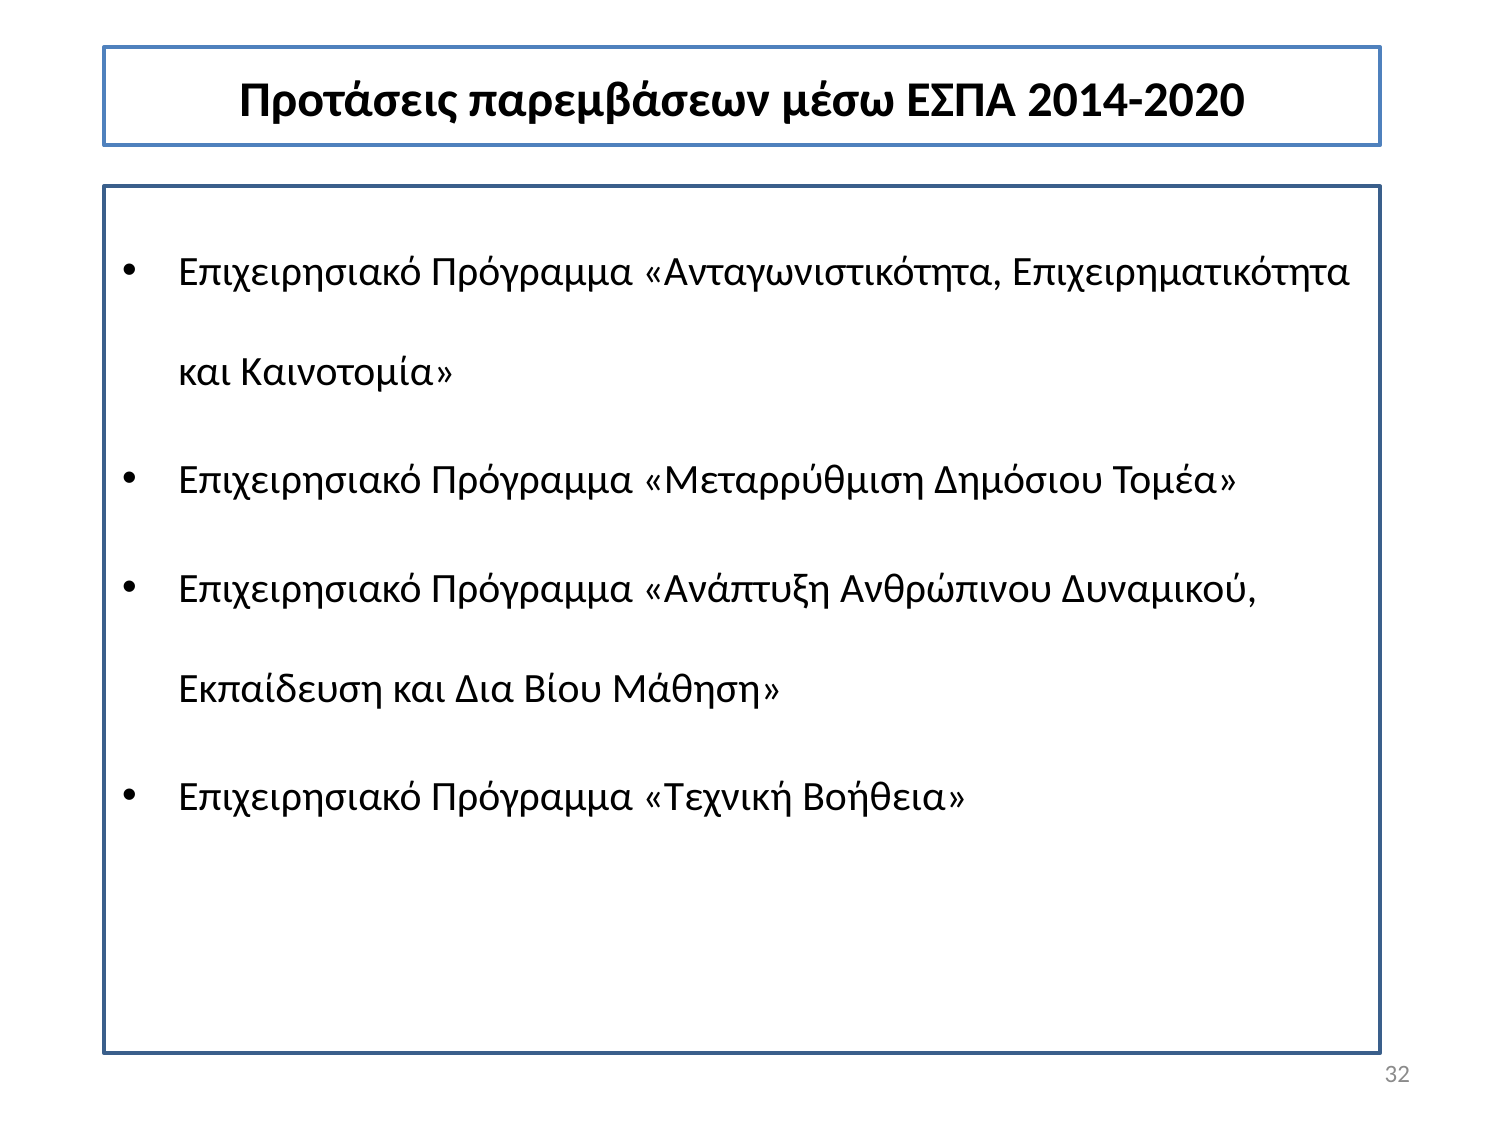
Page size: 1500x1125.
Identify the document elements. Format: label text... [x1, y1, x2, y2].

text_box [102, 184, 1382, 1055]
slide_number 32 [1074, 1042, 1425, 1103]
text_box Προτάσεις παρεμβάσεων μέσω ΕΣΠΑ 2014-2020 [102, 45, 1382, 147]
